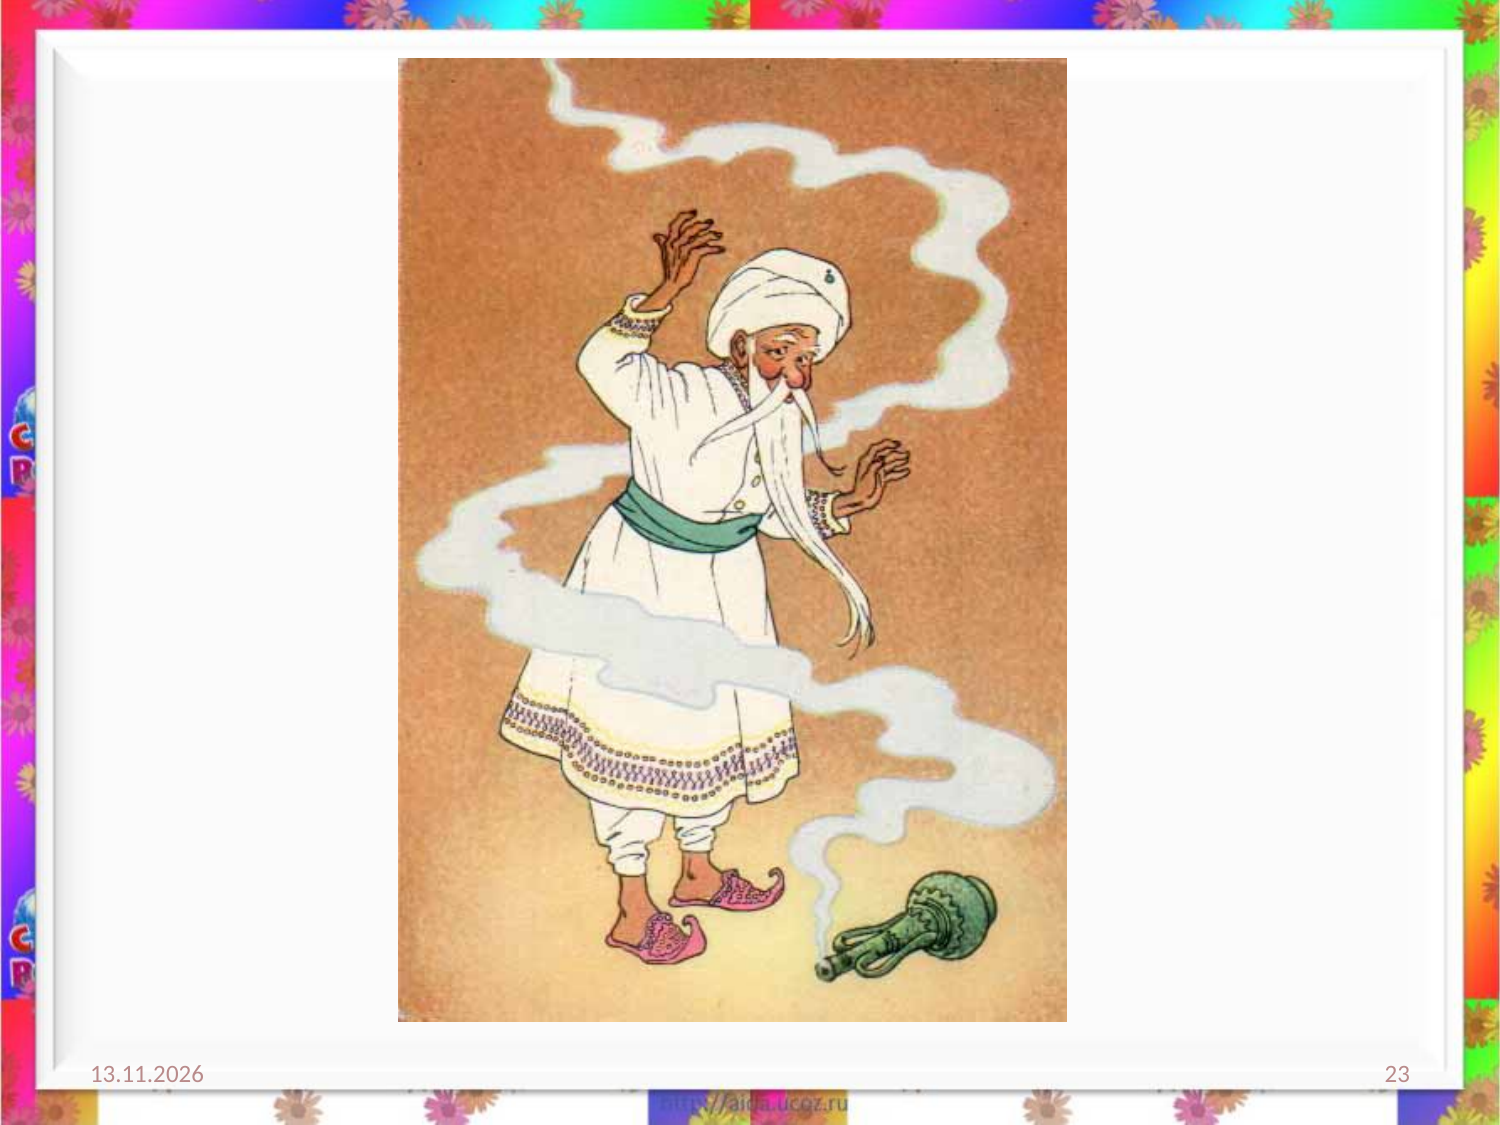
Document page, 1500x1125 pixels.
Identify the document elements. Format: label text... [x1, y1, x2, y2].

slide_number 23 [1074, 1042, 1425, 1103]
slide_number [75, 1042, 425, 1103]
picture [0, 0, 1500, 1125]
